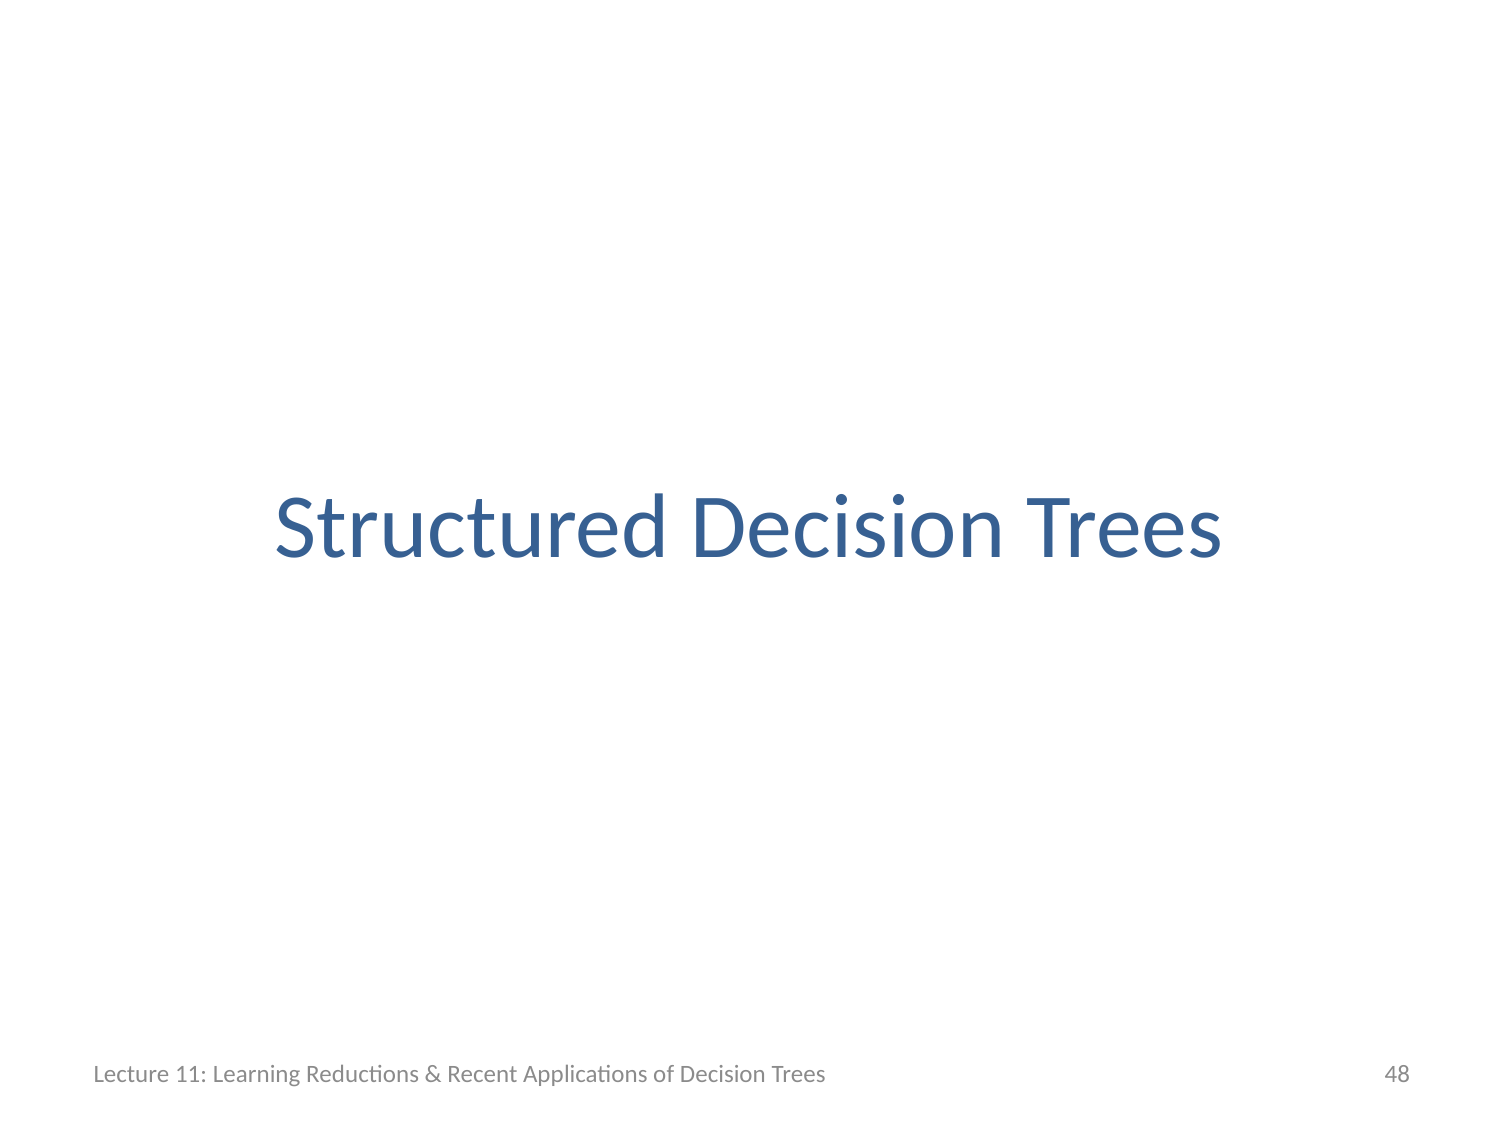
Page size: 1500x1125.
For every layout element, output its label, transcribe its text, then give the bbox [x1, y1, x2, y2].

title Structured Decision Trees [75, 427, 1425, 616]
slide_number 48 [1074, 1042, 1425, 1103]
footer Lecture 11: Learning Reductions & Recent Applications of Decision Trees [75, 1042, 846, 1103]
